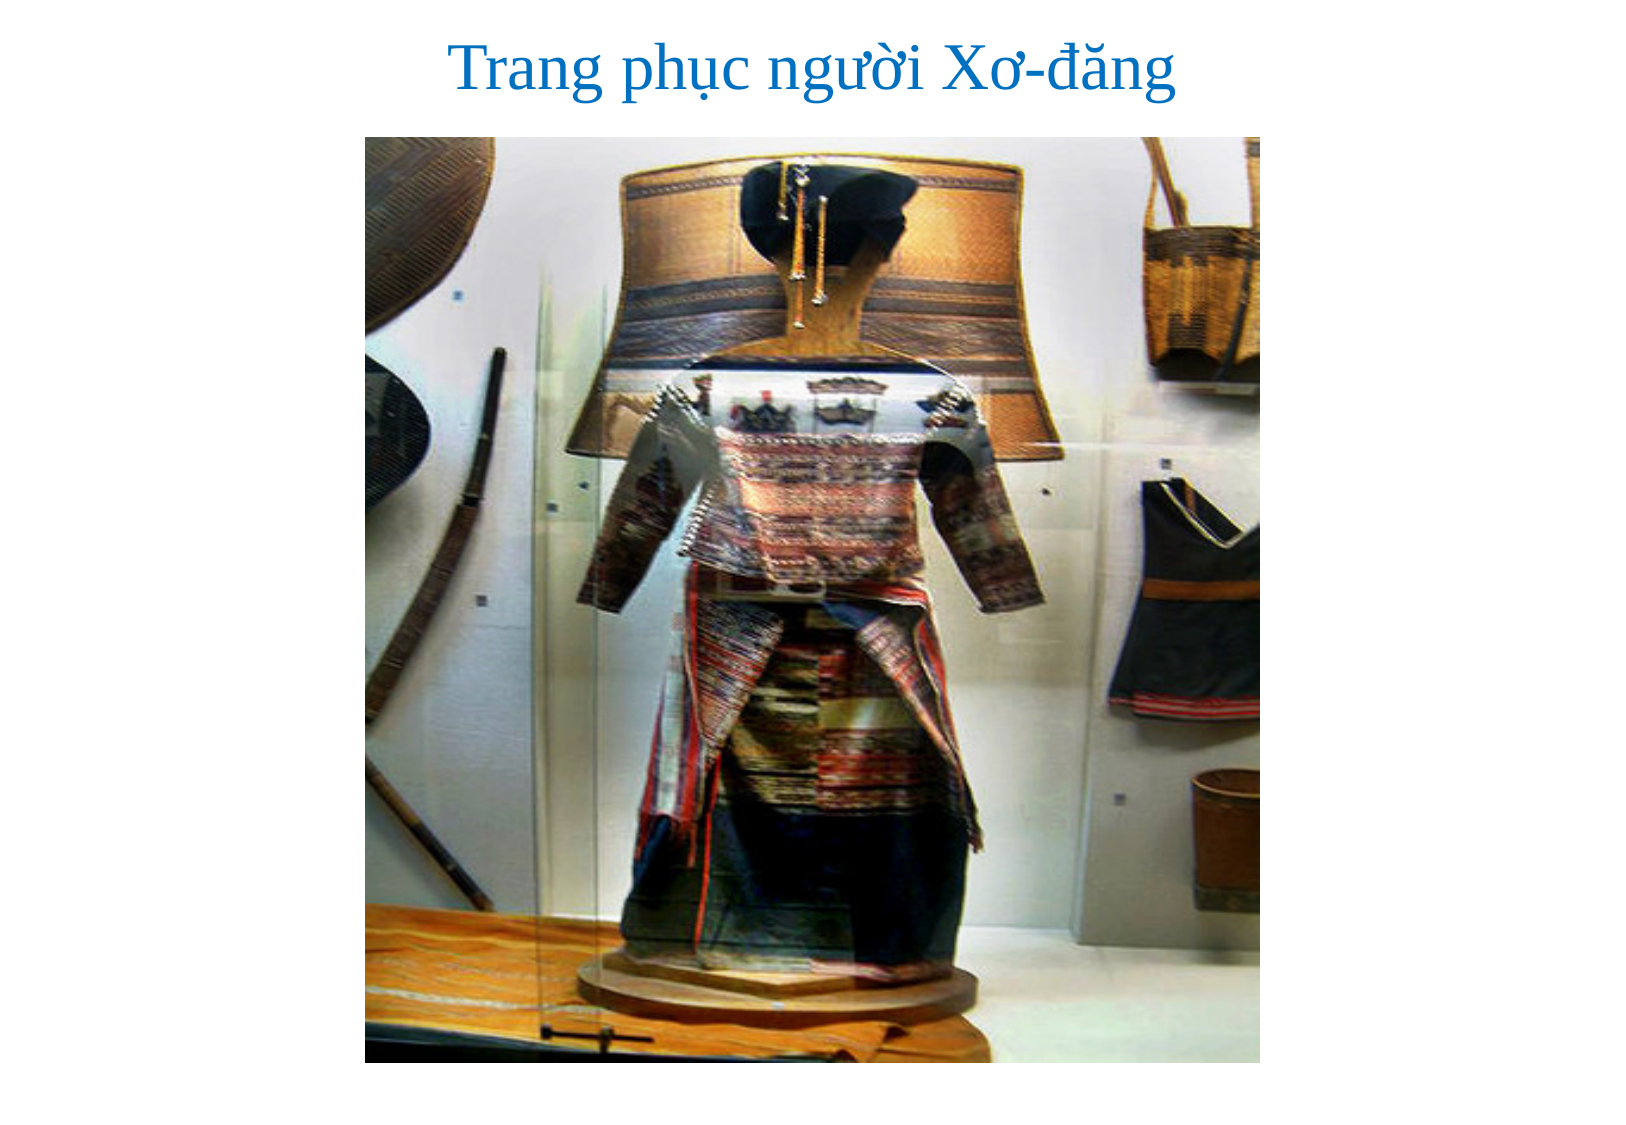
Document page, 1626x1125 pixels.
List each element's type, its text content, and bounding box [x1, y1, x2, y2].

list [365, 137, 1260, 1063]
title Trang phục người Xơ-đăng [81, 0, 1544, 125]
